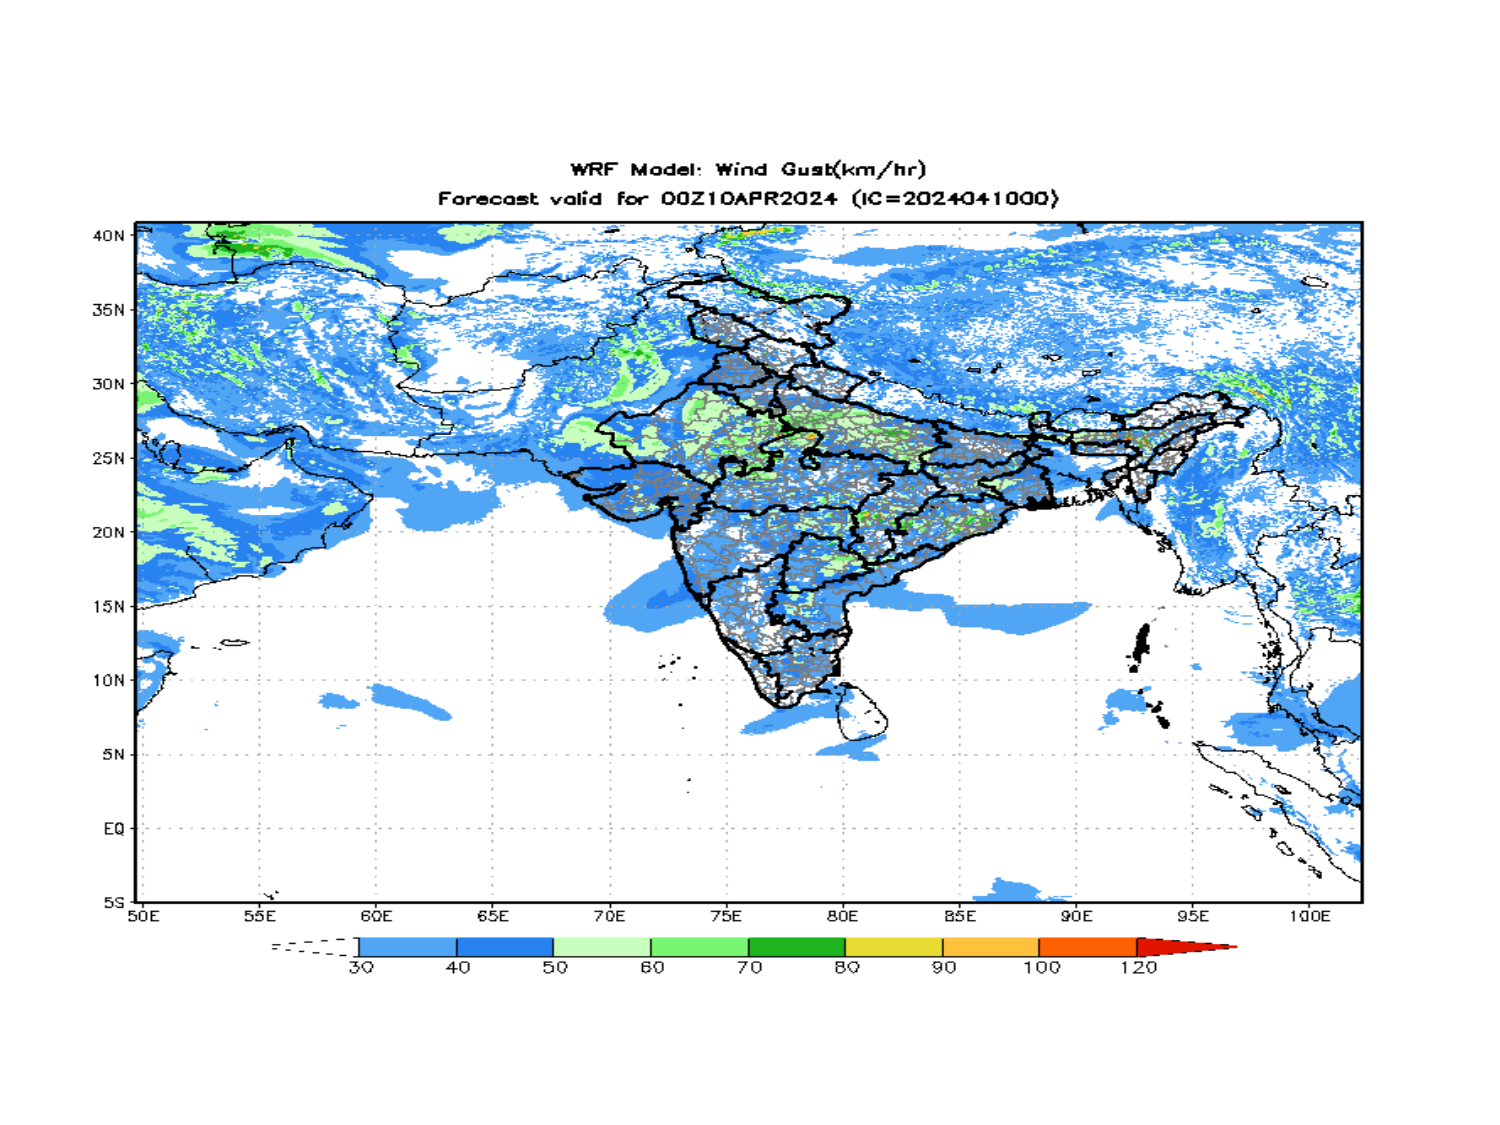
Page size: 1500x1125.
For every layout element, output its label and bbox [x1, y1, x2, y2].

picture [74, 149, 1426, 976]
